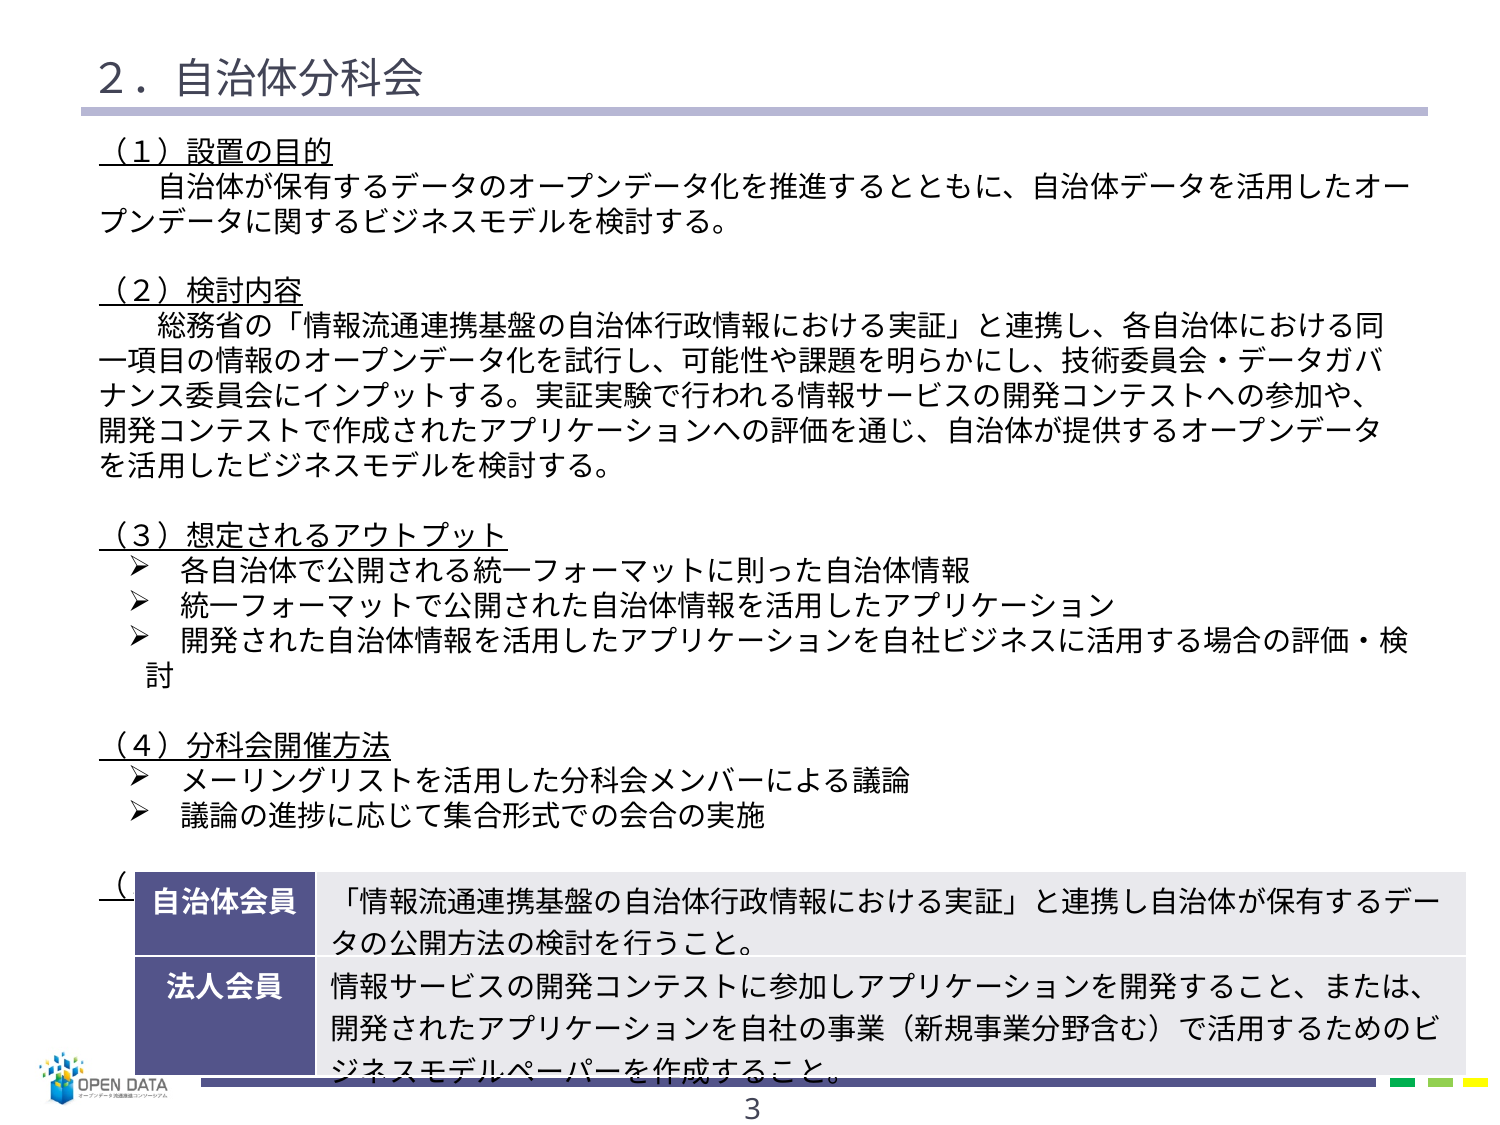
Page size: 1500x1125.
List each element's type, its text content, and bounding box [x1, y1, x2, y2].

table_header 自治体会員 [135, 872, 315, 955]
title ２．自治体分科会 [74, 1, 1426, 110]
slide_number 2 [590, 1083, 916, 1125]
table_cell 情報サービスの開発コンテストに参加しアプリケーションを開発すること、または、開発されたアプリケーションを自社の事業（新規事業分野含む）で活用するためのビジネスモデルペーパーを作成すること。 [317, 957, 1466, 1075]
table_header 「情報流通連携基盤の自治体行政情報における実証」と連携し自治体が保有するデータの公開方法の検討を行うこと。 [317, 872, 1466, 955]
table_cell 法人会員 [135, 957, 315, 1075]
picture [0, 1035, 201, 1125]
text_box （１）設置の目的 自治体が保有するデータのオープンデータ化を推進するとともに、自治体データを活用したオープンデータに関するビジネスモデルを検討する。 （２）検討内容 総務省の「情報流通連携基盤の自治体行政情報における実証」と連携し、各自治体における同一項目の情報のオープンデータ化を試行し、可能性や課題を明らかにし、技術委員会・データガバナンス委員会にインプットする。実証実験で行われる情報サービスの開発コンテストへの参加や、開発コンテストで作成されたアプリケーションへの評価を通じ、自治体が提供するオープンデータを活用したビジネスモデルを検討する。 （３）想定されるアウトプット 各自治体で公開される統一フォーマットに則った自治体情報 統一フォーマットで公開された自治体情報を活用したアプリケーション 開発された自治体情報を活用したアプリケーションを自社ビジネスに活用する場合の評価・検討 （４）分科会開催方法 メーリングリストを活用した分科会メンバーによる議論 議論の進捗に応じて集合形式での会合の実施 （５）参加資格 以下の条件を履行できること。 [83, 125, 1425, 945]
